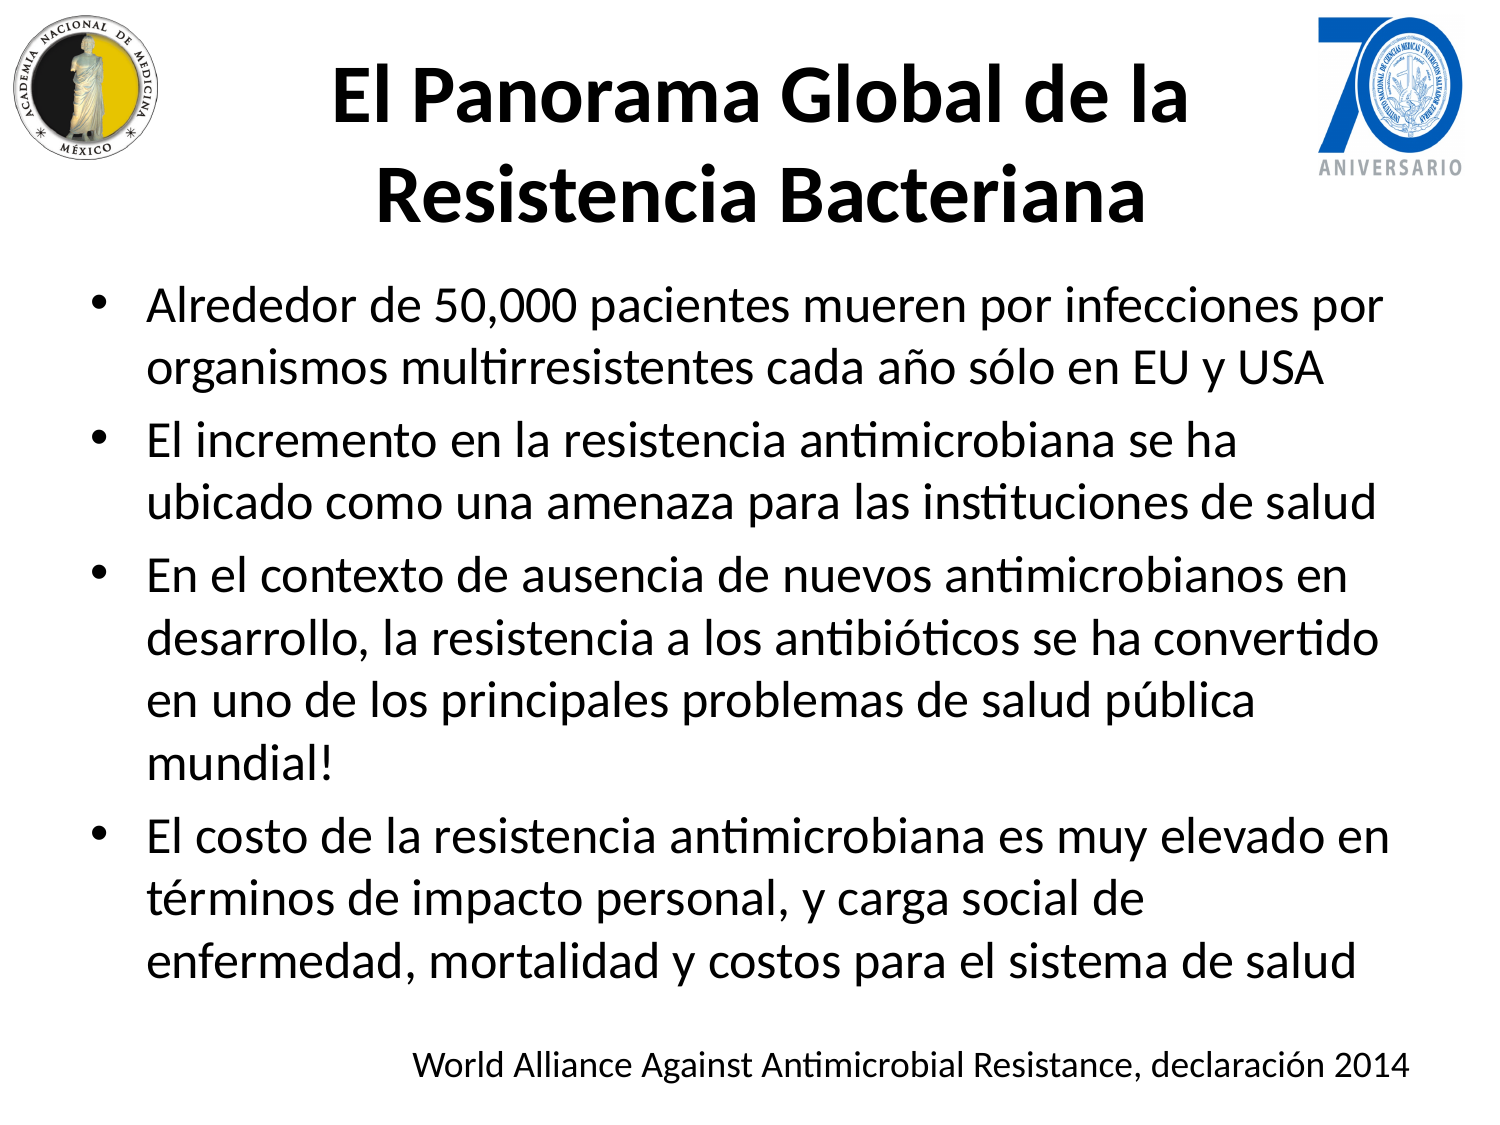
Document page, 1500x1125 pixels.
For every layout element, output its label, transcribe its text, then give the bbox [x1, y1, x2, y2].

picture [1318, 14, 1465, 177]
text_box [0, 0, 174, 176]
title El Panorama Global de la Resistencia Bacteriana [132, 45, 1392, 233]
list Alrededor de 50,000 pacientes mueren por infecciones por organismos multirresistentes cada año sólo en EU y USA El incremento en la resistencia antimicrobiana se ha ubicado como una amenaza para las instituciones de salud En el contexto de ausencia de nuevos antimicrobianos en desarrollo, la resistencia a los antibióticos se ha convertido en uno de los principales problemas de salud pública mundial! El costo de la resistencia antimicrobiana es muy elevado en términos de impacto personal, y carga social de enfermedad, mortalidad y costos para el sistema de salud [75, 262, 1425, 1005]
text_box World Alliance Against Antimicrobial Resistance, declaración 2014 [397, 1032, 1426, 1093]
